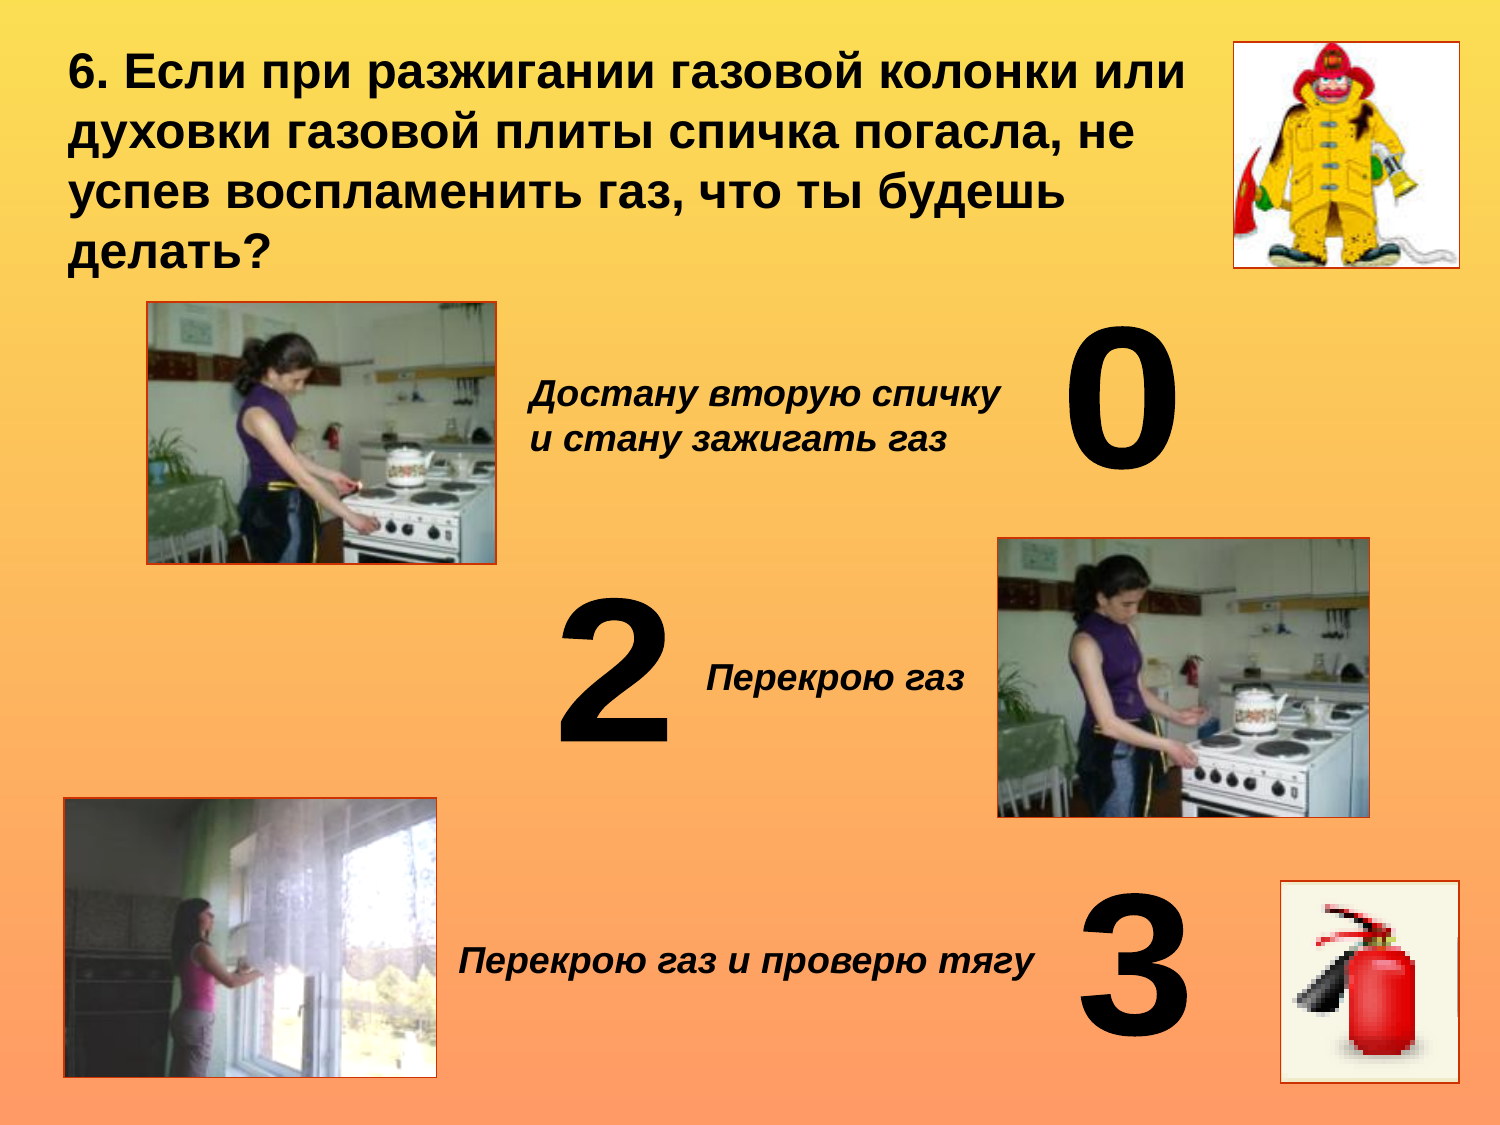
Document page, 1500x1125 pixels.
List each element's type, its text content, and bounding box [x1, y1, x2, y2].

text_box 6. Если при разжигании газовой колонки или духовки газовой плиты спичка погасла, не успев воспламенить газ, что ты будешь делать? [53, 31, 1211, 286]
text_box Перекрою газ [691, 645, 991, 706]
picture [1234, 42, 1460, 268]
picture [1281, 881, 1459, 1083]
picture [997, 538, 1370, 818]
text_box Достану вторую спичку и стану зажигать газ [514, 361, 1027, 467]
text_box Перекрою газ и проверю тягу [443, 928, 1061, 989]
picture [64, 798, 436, 1078]
picture [147, 302, 496, 564]
